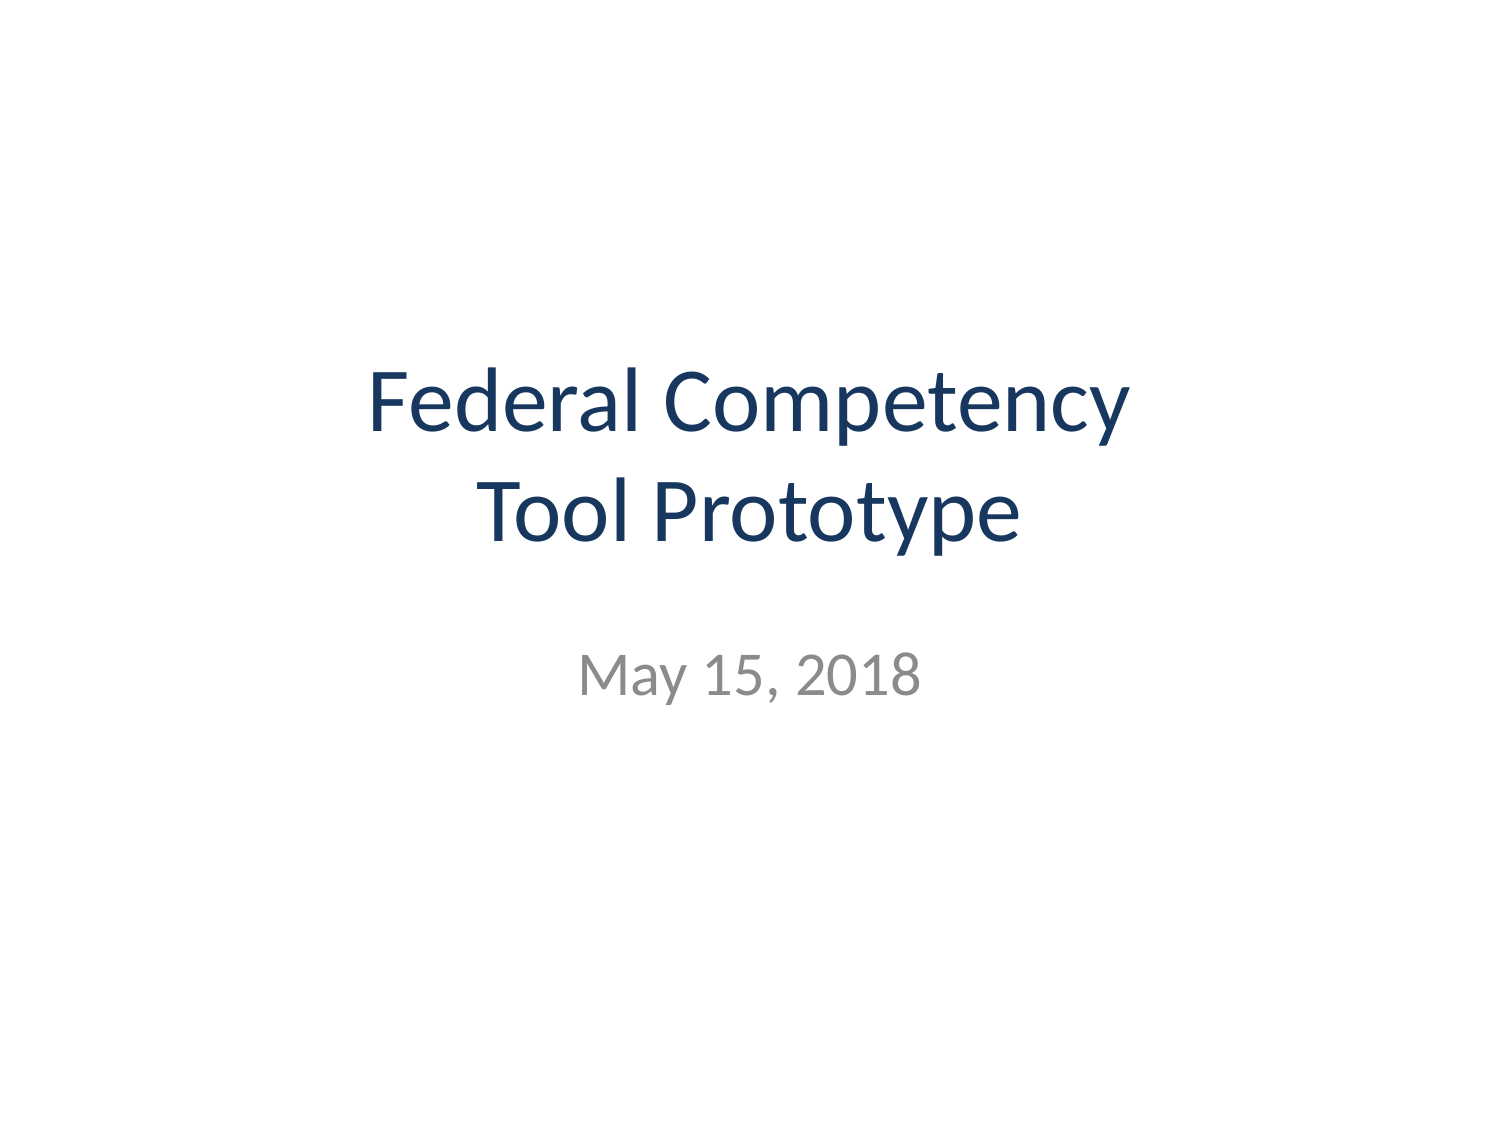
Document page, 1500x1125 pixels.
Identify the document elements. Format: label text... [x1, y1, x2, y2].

title Federal Competency Tool Prototype [112, 287, 1388, 613]
subtitle May 15, 2018 [225, 624, 1275, 938]
